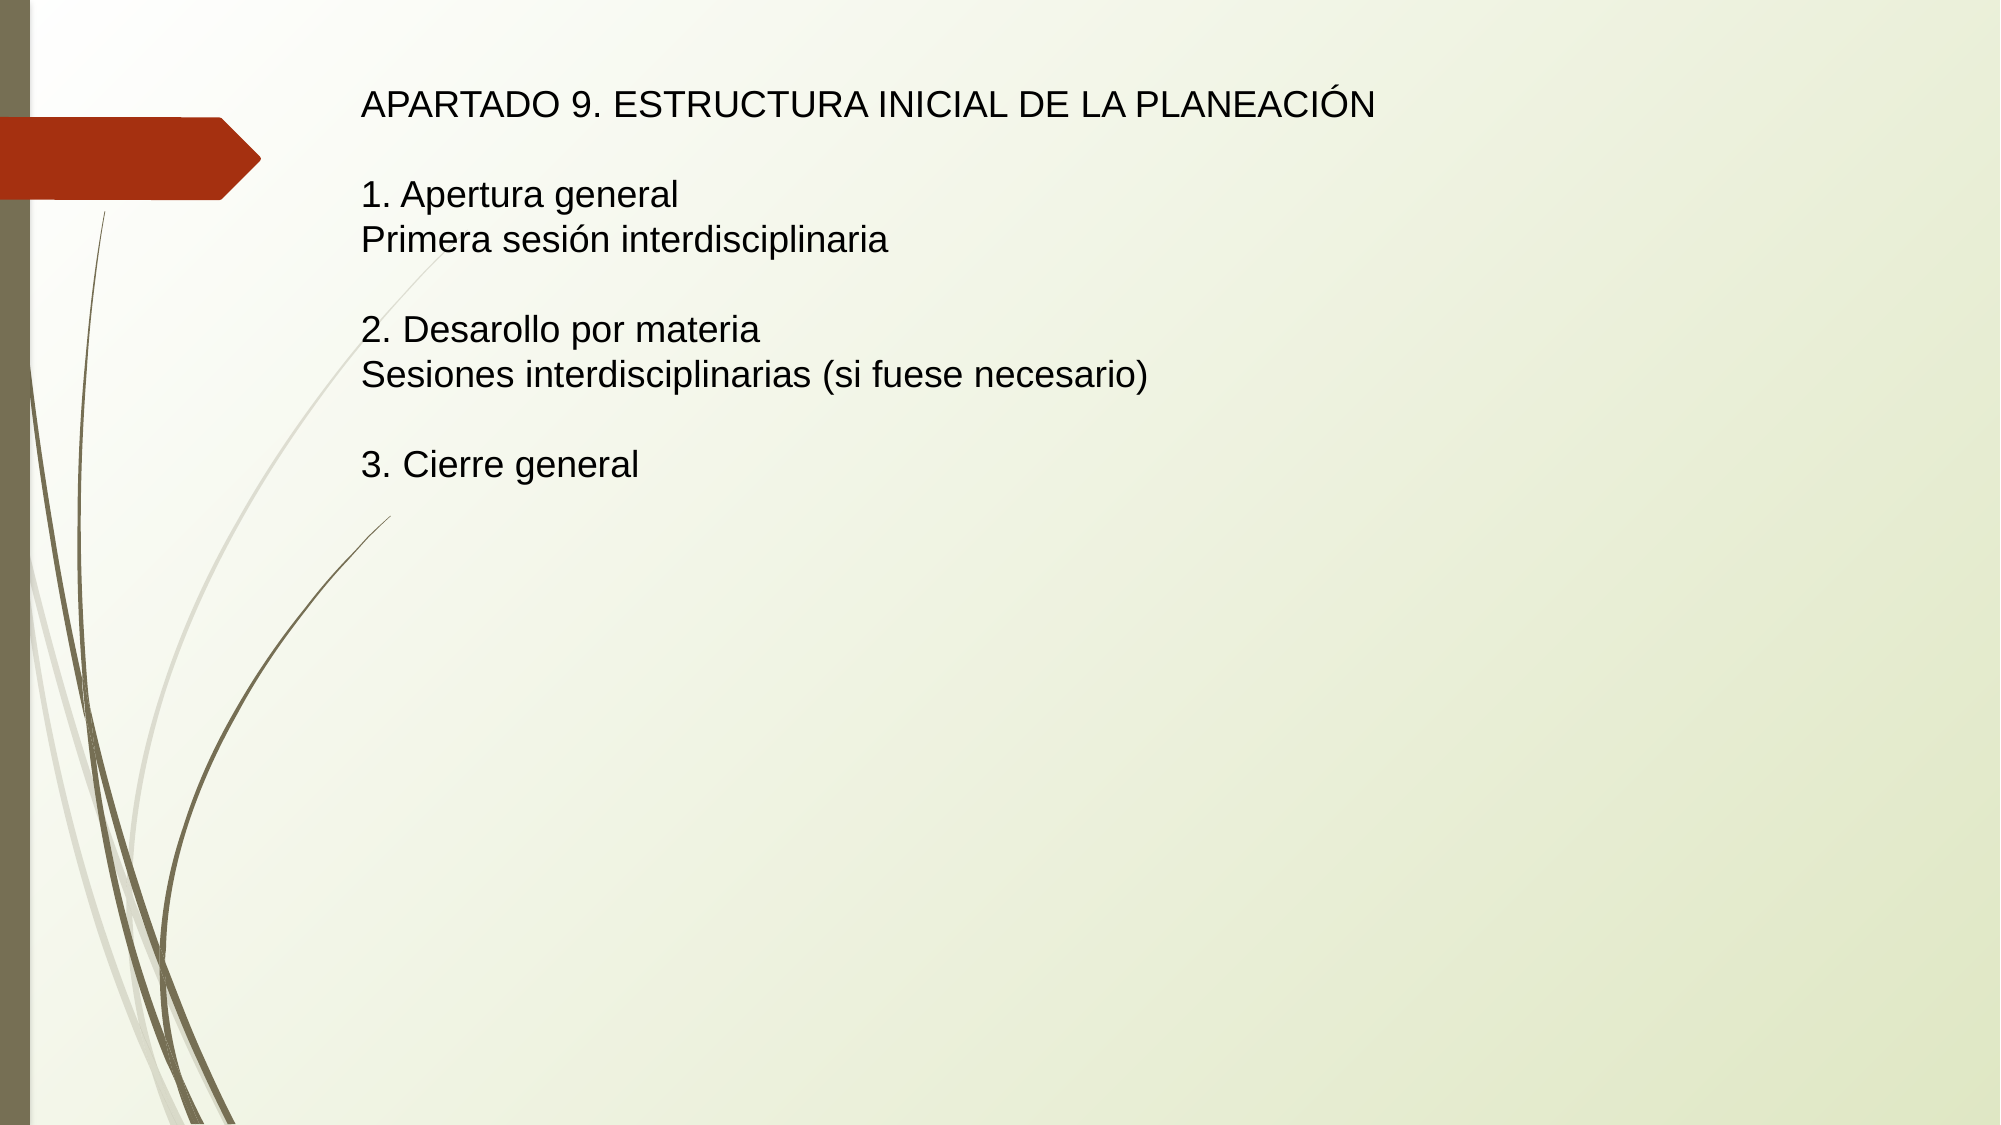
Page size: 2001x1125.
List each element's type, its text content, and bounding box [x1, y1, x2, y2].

text_box APARTADO 9. ESTRUCTURA INICIAL DE LA PLANEACIÓN 1. Apertura general Primera sesión interdisciplinaria 2. Desarollo por materia Sesiones interdisciplinarias (si fuese necesario) 3. Cierre general [345, 72, 1749, 673]
